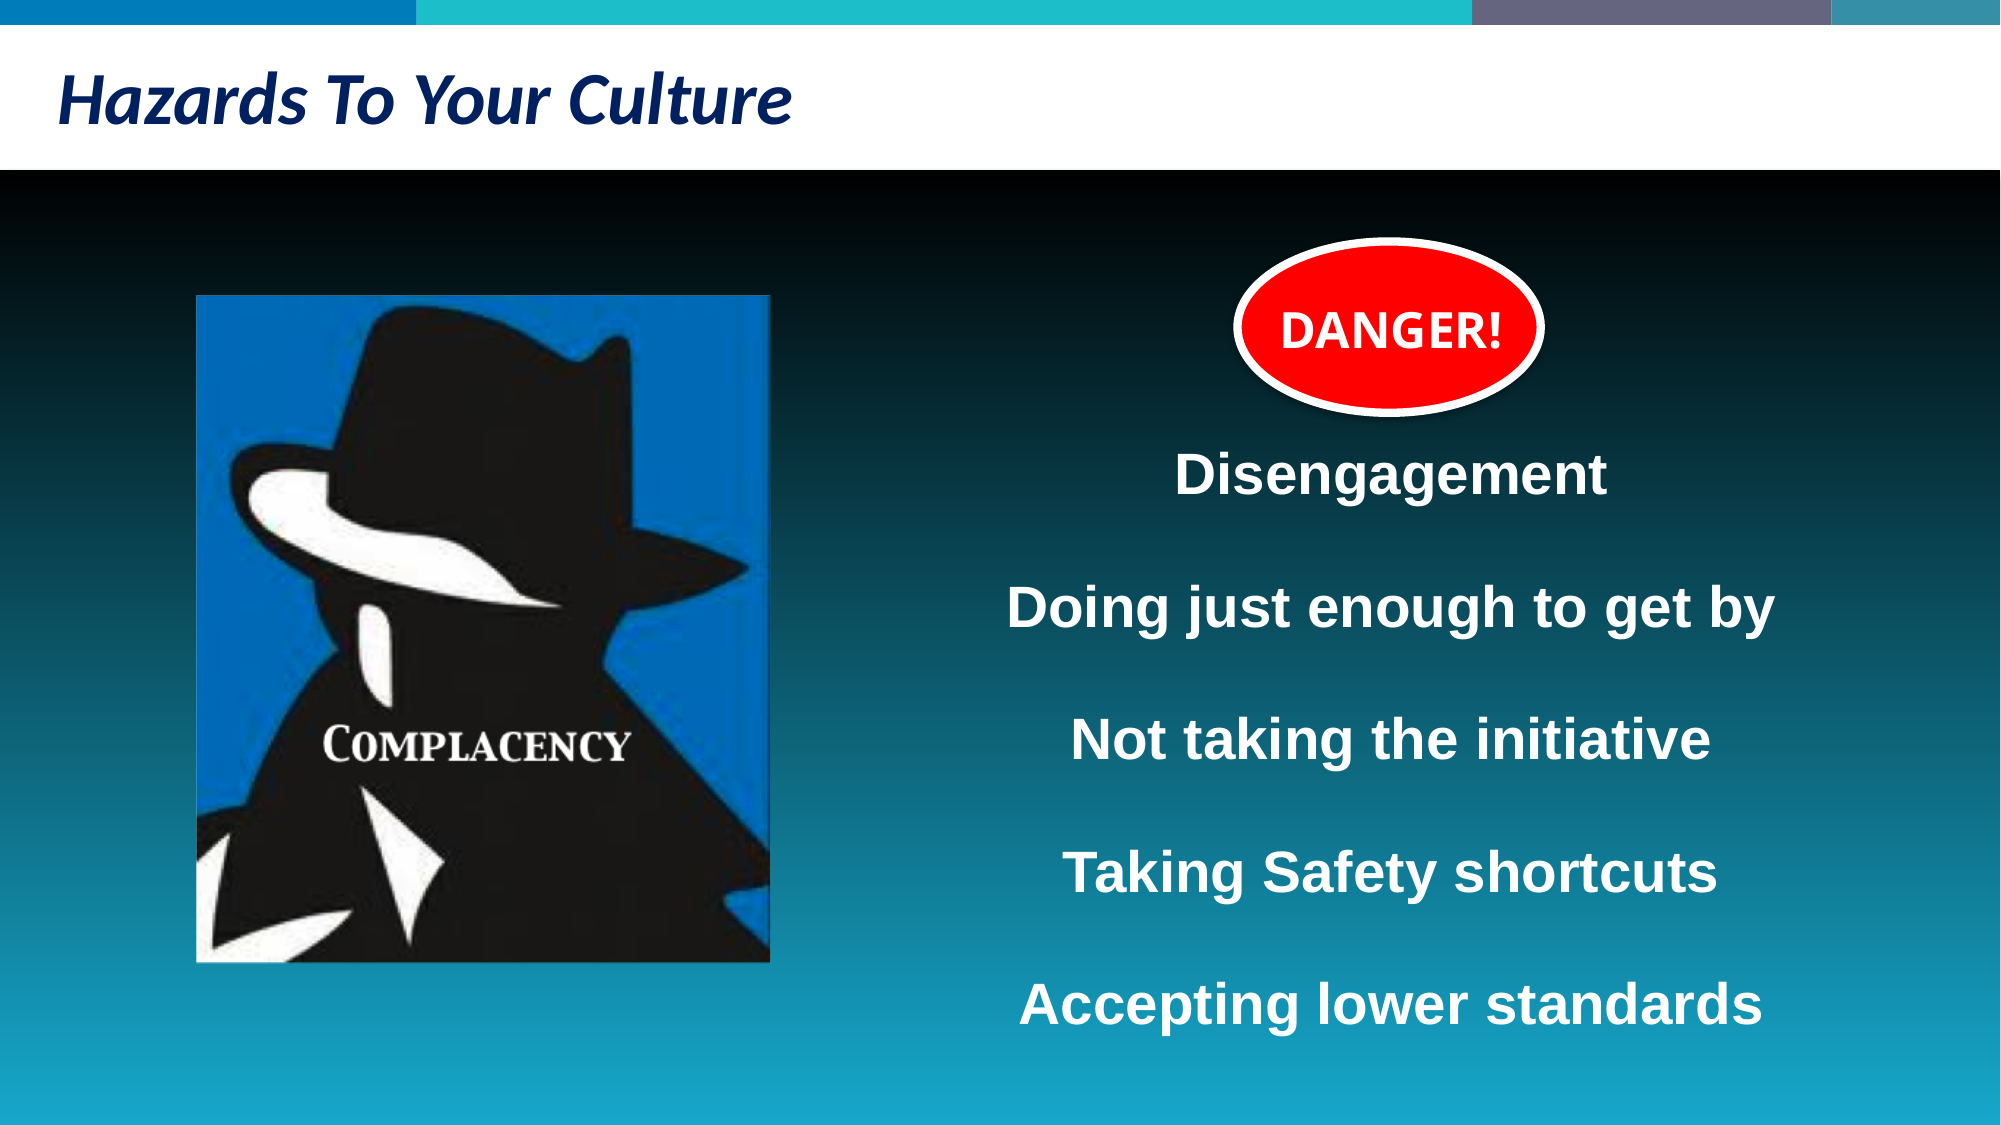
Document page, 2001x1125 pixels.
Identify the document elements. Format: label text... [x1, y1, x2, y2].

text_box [970, 241, 1813, 1051]
text_box Hazards To Your Culture [42, 42, 1500, 147]
picture [195, 294, 772, 965]
